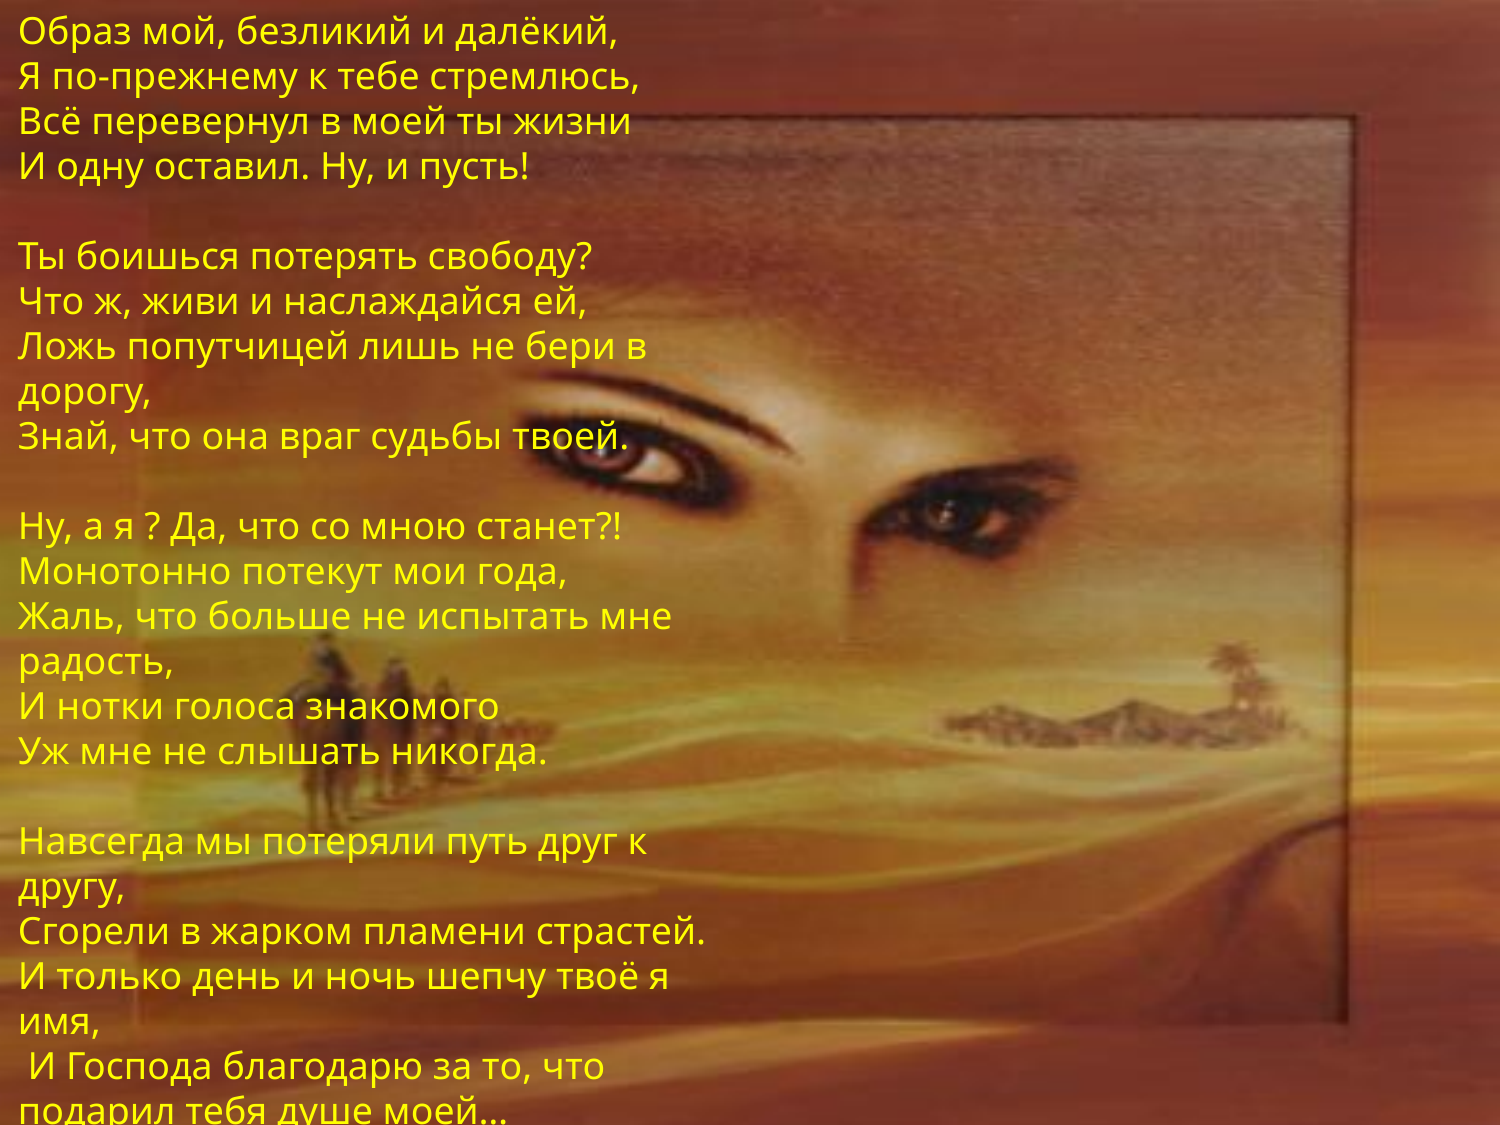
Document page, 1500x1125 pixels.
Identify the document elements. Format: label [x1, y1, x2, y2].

list [0, 0, 1500, 1125]
